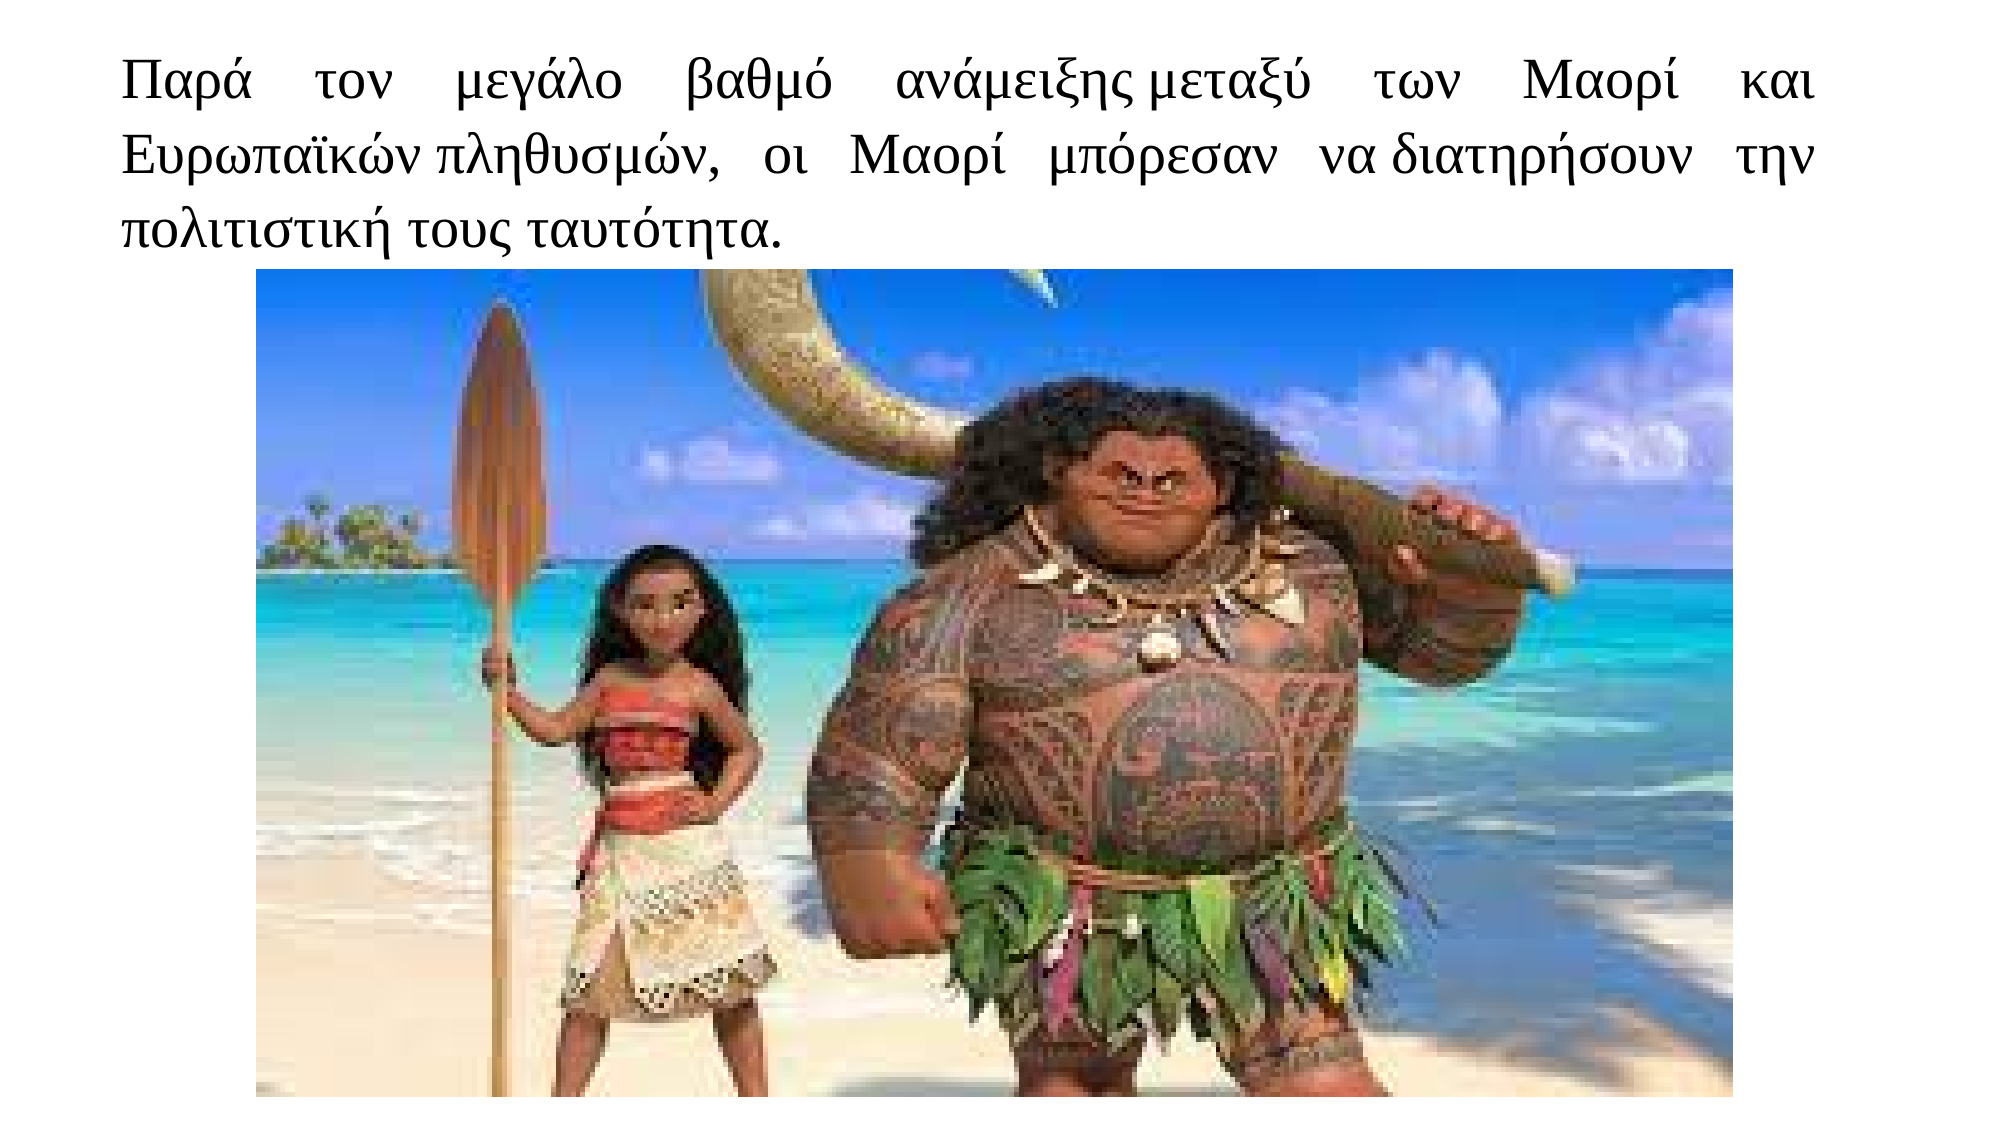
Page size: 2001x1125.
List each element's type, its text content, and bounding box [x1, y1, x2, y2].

picture [256, 269, 1733, 1097]
list Παρά τον μεγάλο βαθμό ανάμειξης μεταξύ των Μαορί και Ευρωπαϊκών πληθυσμών, οι Μαορί μπόρεσαν να διατηρήσουν την πολιτιστική τους ταυτότητα. [106, 27, 1832, 742]
